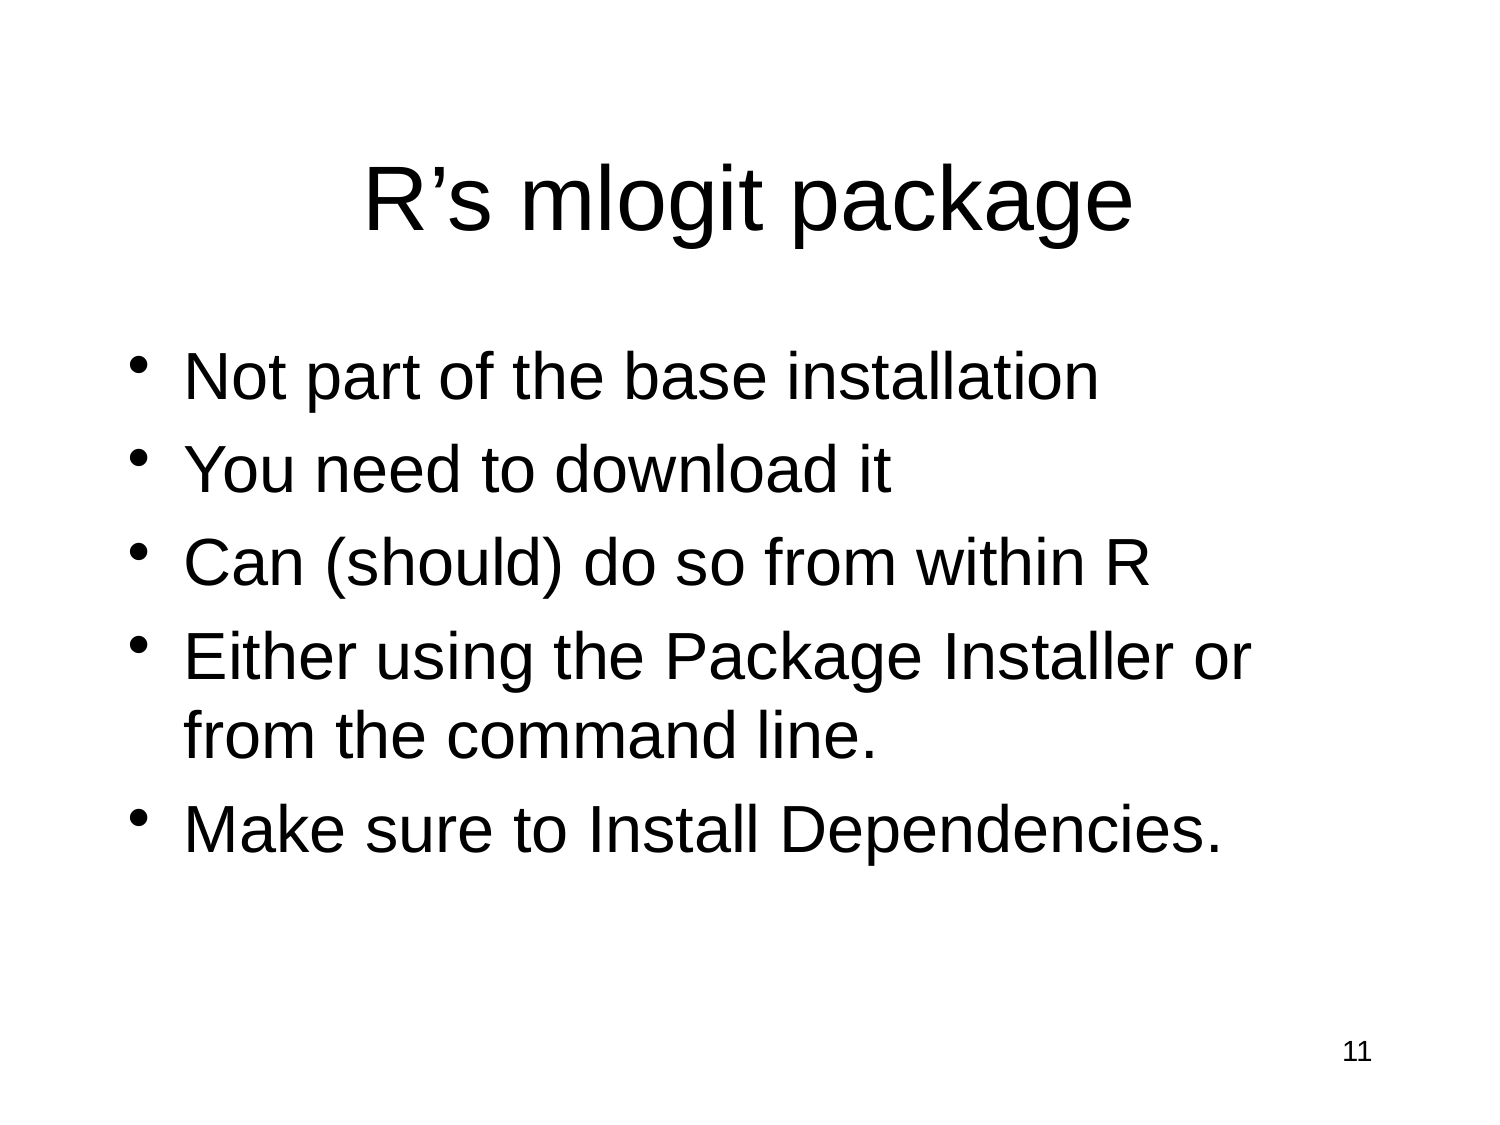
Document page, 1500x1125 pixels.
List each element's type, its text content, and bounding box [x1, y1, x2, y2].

slide_number 11 [1074, 1024, 1388, 1101]
title R’s mlogit package [112, 99, 1388, 288]
list Not part of the base installation You need to download it Can (should) do so from within R Either using the Package Installer or from the command line. Make sure to Install Dependencies. [112, 324, 1388, 1001]
